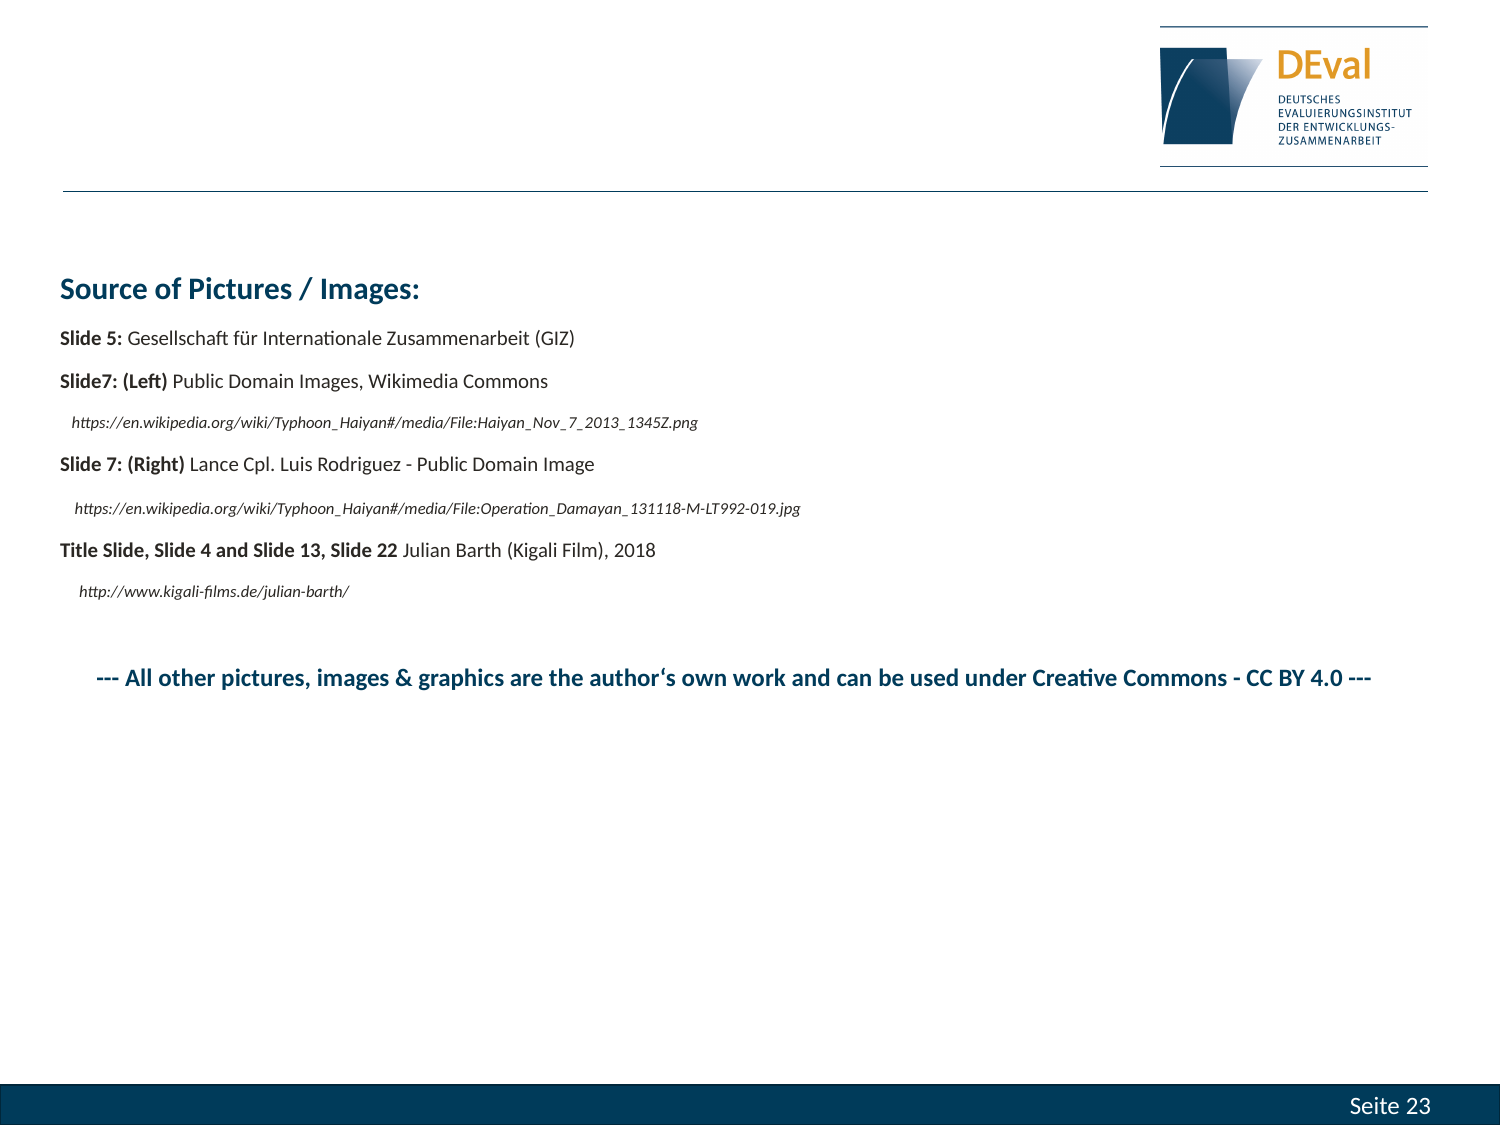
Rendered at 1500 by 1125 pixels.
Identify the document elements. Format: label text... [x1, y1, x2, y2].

slide_number Seite 23 [1285, 1074, 1447, 1125]
picture [1160, 26, 1428, 167]
list Source of Pictures / Images: Slide 5: Gesellschaft für Internationale Zusammenarbeit (GIZ) Slide7: (Left) Public Domain Images, Wikimedia Commons https://en.wikipedia.org/wiki/Typhoon_Haiyan#/media/File:Haiyan_Nov_7_2013_1345Z.png Slide 7: (Right) Lance Cpl. Luis Rodriguez - Public Domain Image https://en.wikipedia.org/wiki/Typhoon_Haiyan#/media/File:Operation_Damayan_131118-M-LT992-019.jpg Title Slide, Slide 4 and Slide 13, Slide 22 Julian Barth (Kigali Film), 2018 http://www.kigali-films.de/julian-barth/ --- All other pictures, images & graphics are the author‘s own work and can be used under Creative Commons - CC BY 4.0 --- [45, 265, 1426, 1043]
